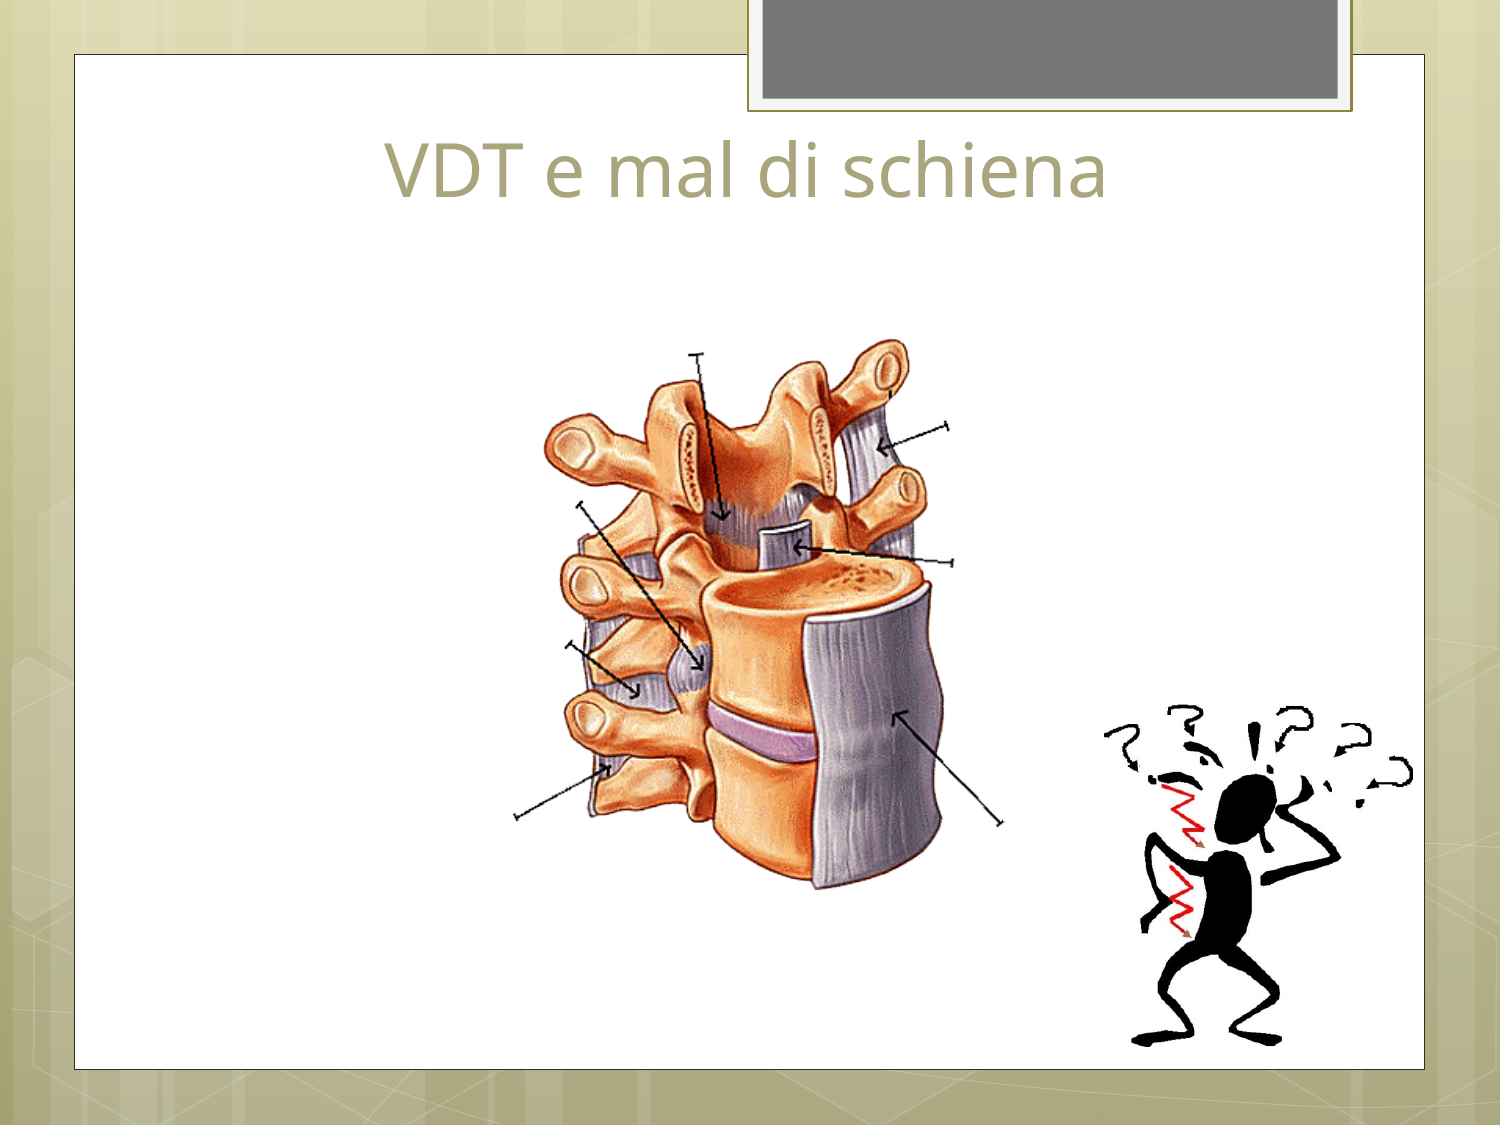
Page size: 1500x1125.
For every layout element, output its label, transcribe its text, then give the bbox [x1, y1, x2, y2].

picture [513, 337, 1005, 892]
title VDT e mal di schiena [171, 125, 1324, 220]
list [1104, 703, 1413, 1047]
